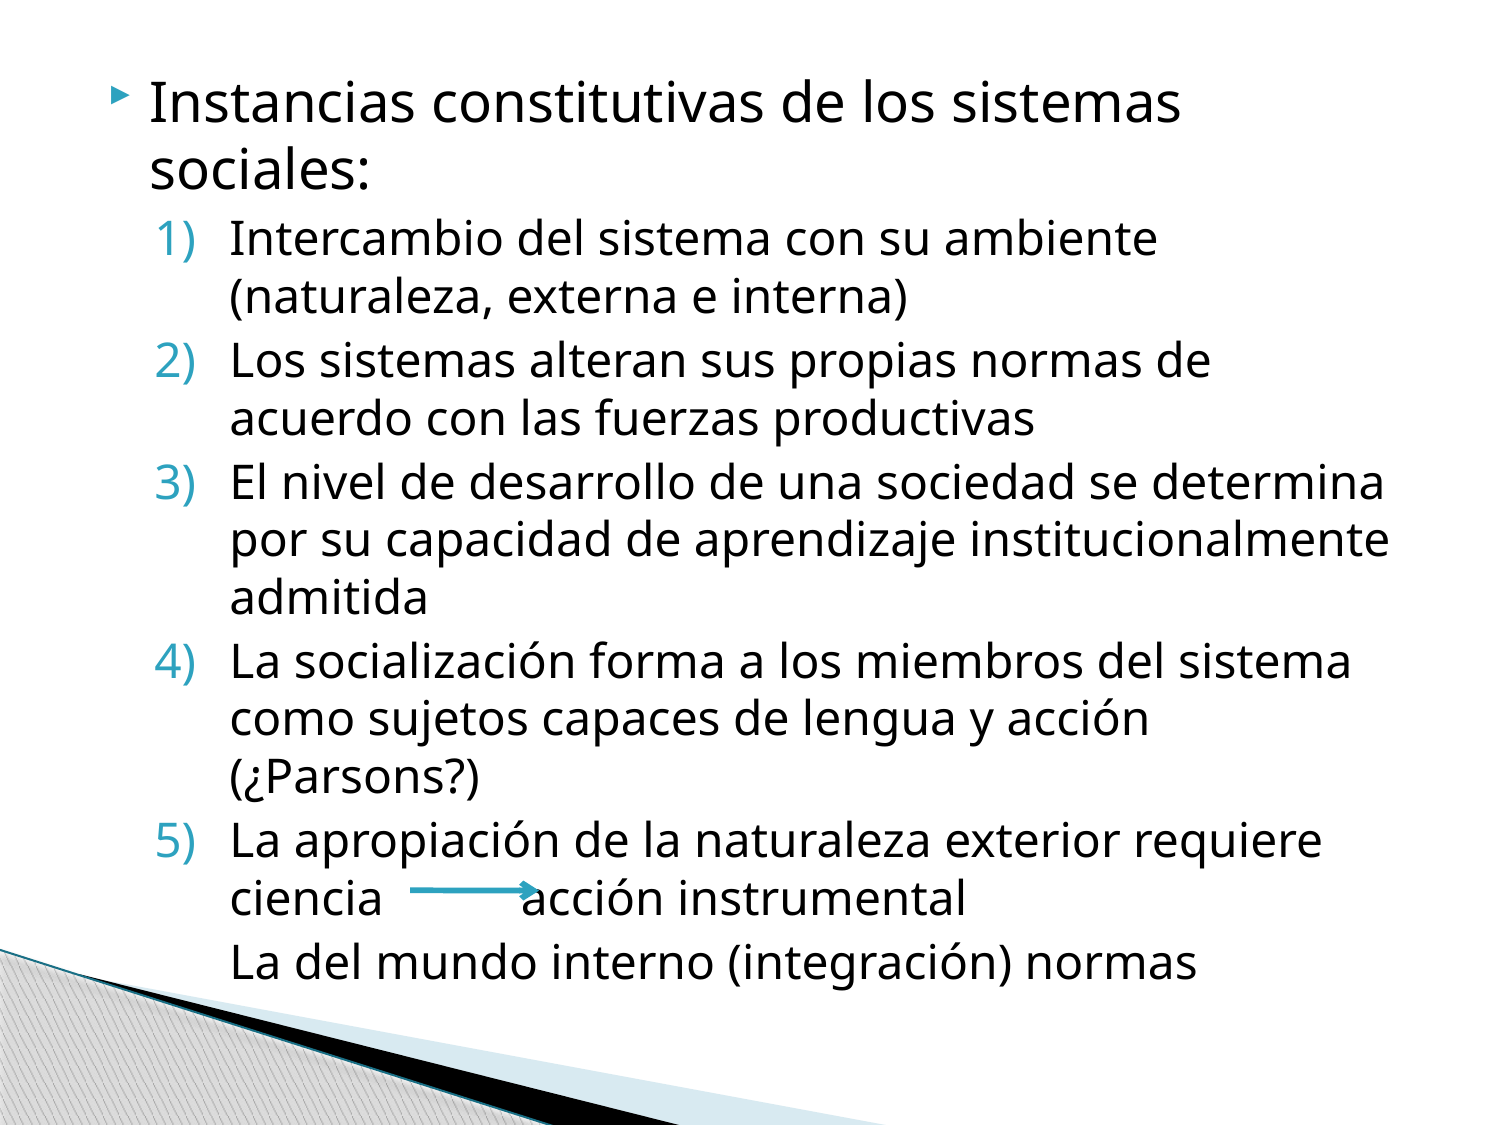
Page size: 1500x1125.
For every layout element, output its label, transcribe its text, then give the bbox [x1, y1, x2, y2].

list Instancias constitutivas de los sistemas sociales: Intercambio del sistema con su ambiente (naturaleza, externa e interna) Los sistemas alteran sus propias normas de acuerdo con las fuerzas productivas El nivel de desarrollo de una sociedad se determina por su capacidad de aprendizaje institucionalmente admitida La socialización forma a los miembros del sistema como sujetos capaces de lengua y acción (¿Parsons?) La apropiación de la naturaleza exterior requiere ciencia acción instrumental La del mundo interno (integración) normas [74, 58, 1426, 1032]
